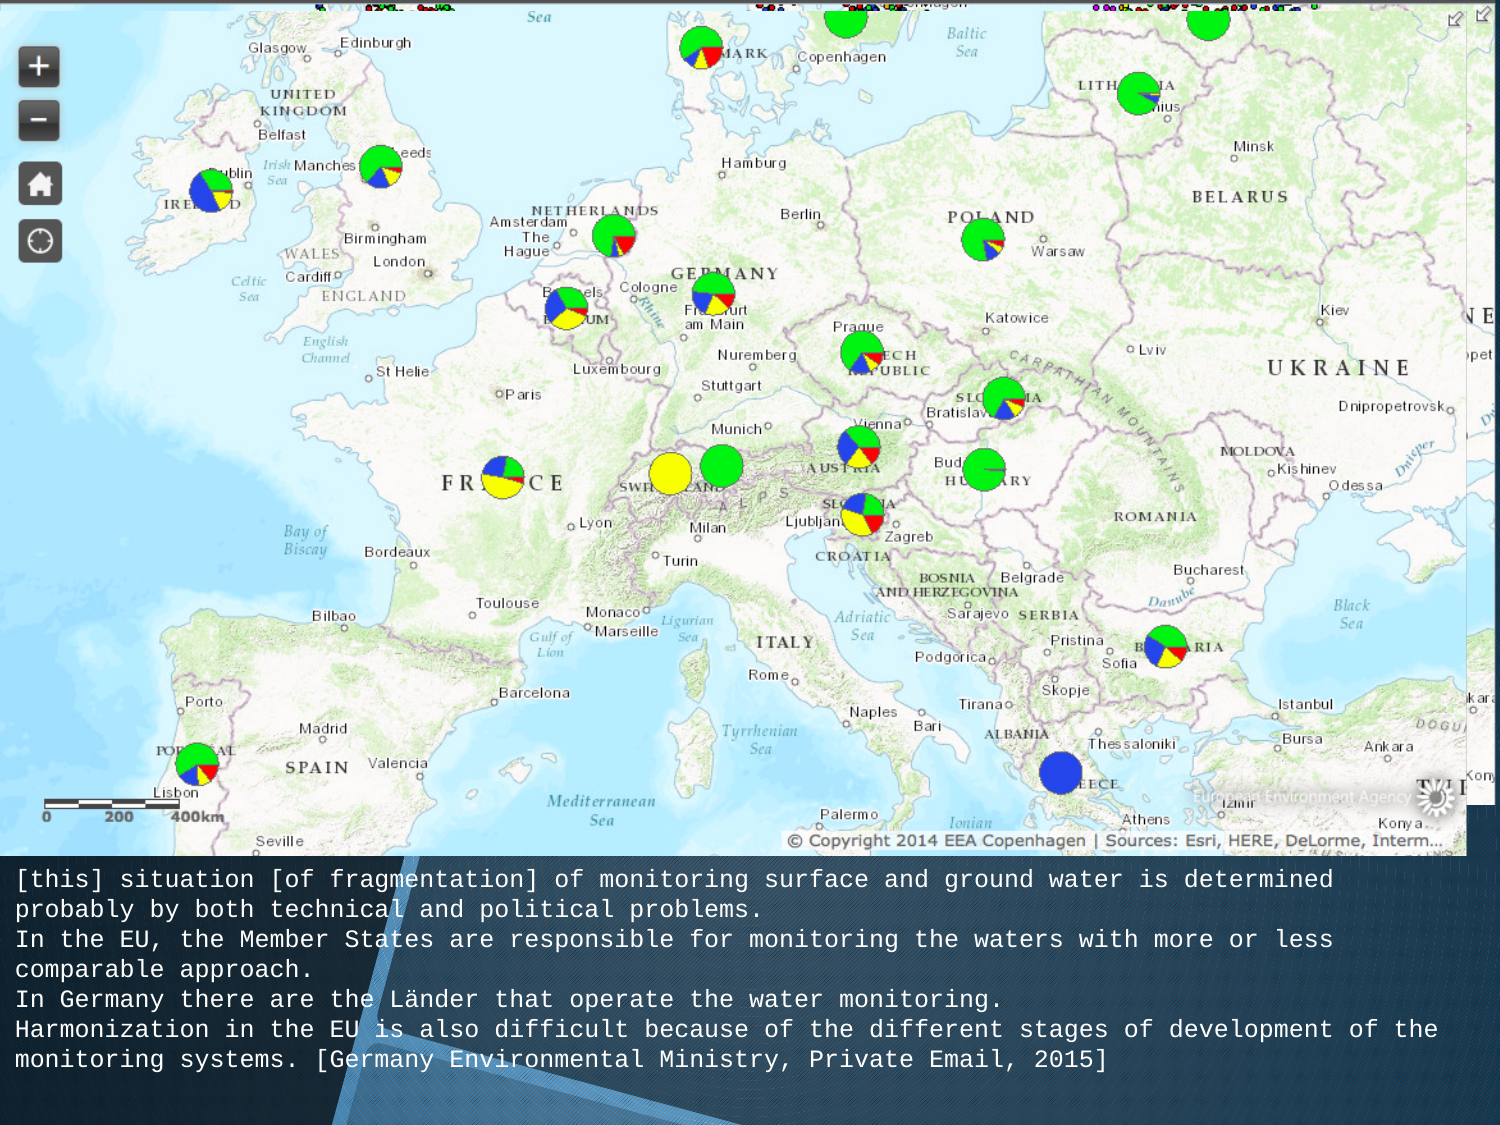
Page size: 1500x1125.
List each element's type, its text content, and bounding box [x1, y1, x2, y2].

picture [0, 0, 1496, 857]
text_box [this] situation [of fragmentation] of monitoring surface and ground water is determined probably by both technical and political problems. In the EU, the Member States are responsible for monitoring the waters with more or less comparable approach. In Germany there are the Länder that operate the water monitoring. Harmonization in the EU is also difficult because of the different stages of development of the monitoring systems. [Germany Environmental Ministry, Private Email, 2015] [0, 868, 1467, 1110]
